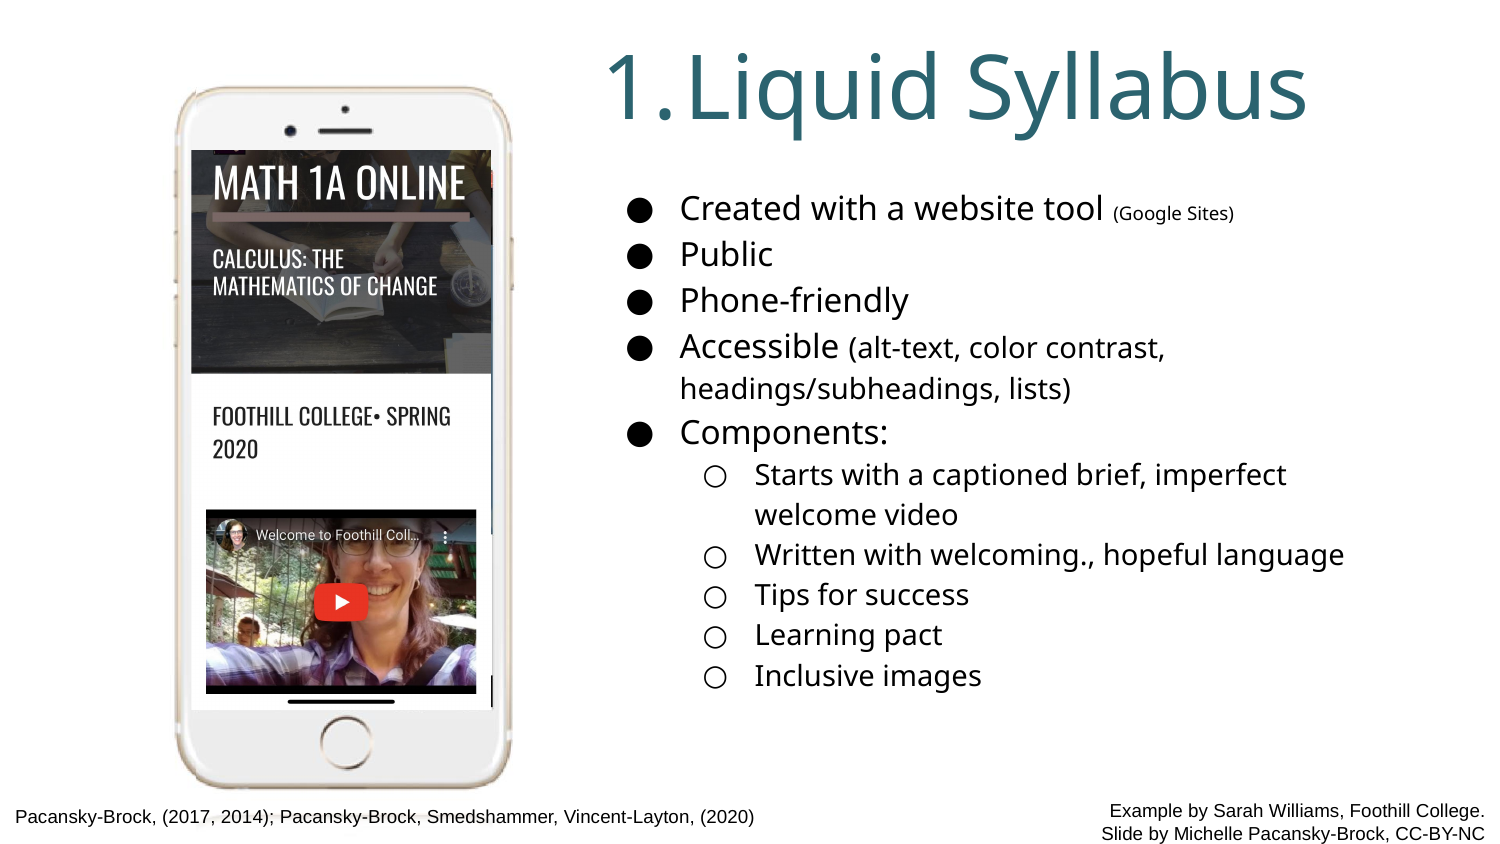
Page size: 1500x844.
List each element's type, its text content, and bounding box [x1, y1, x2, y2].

text_box Created with a website tool (Google Sites) Public Phone-friendly Accessible (alt-text, color contrast, headings/subheadings, lists) Components: Starts with a captioned brief, imperfect welcome video Written with welcoming., hopeful language Tips for success Learning pact Inclusive images [589, 166, 1422, 581]
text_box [0, 0, 520, 844]
text_box Example by Sarah Williams, Foothill College. Slide by Michelle Pacansky-Brock, CC-BY-NC [816, 783, 1500, 827]
title Liquid Syllabus [573, 21, 1346, 153]
text_box Pacansky-Brock, (2017, 2014); Pacansky-Brock, Smedshammer, Vincent-Layton, (2020) [524, 789, 772, 844]
